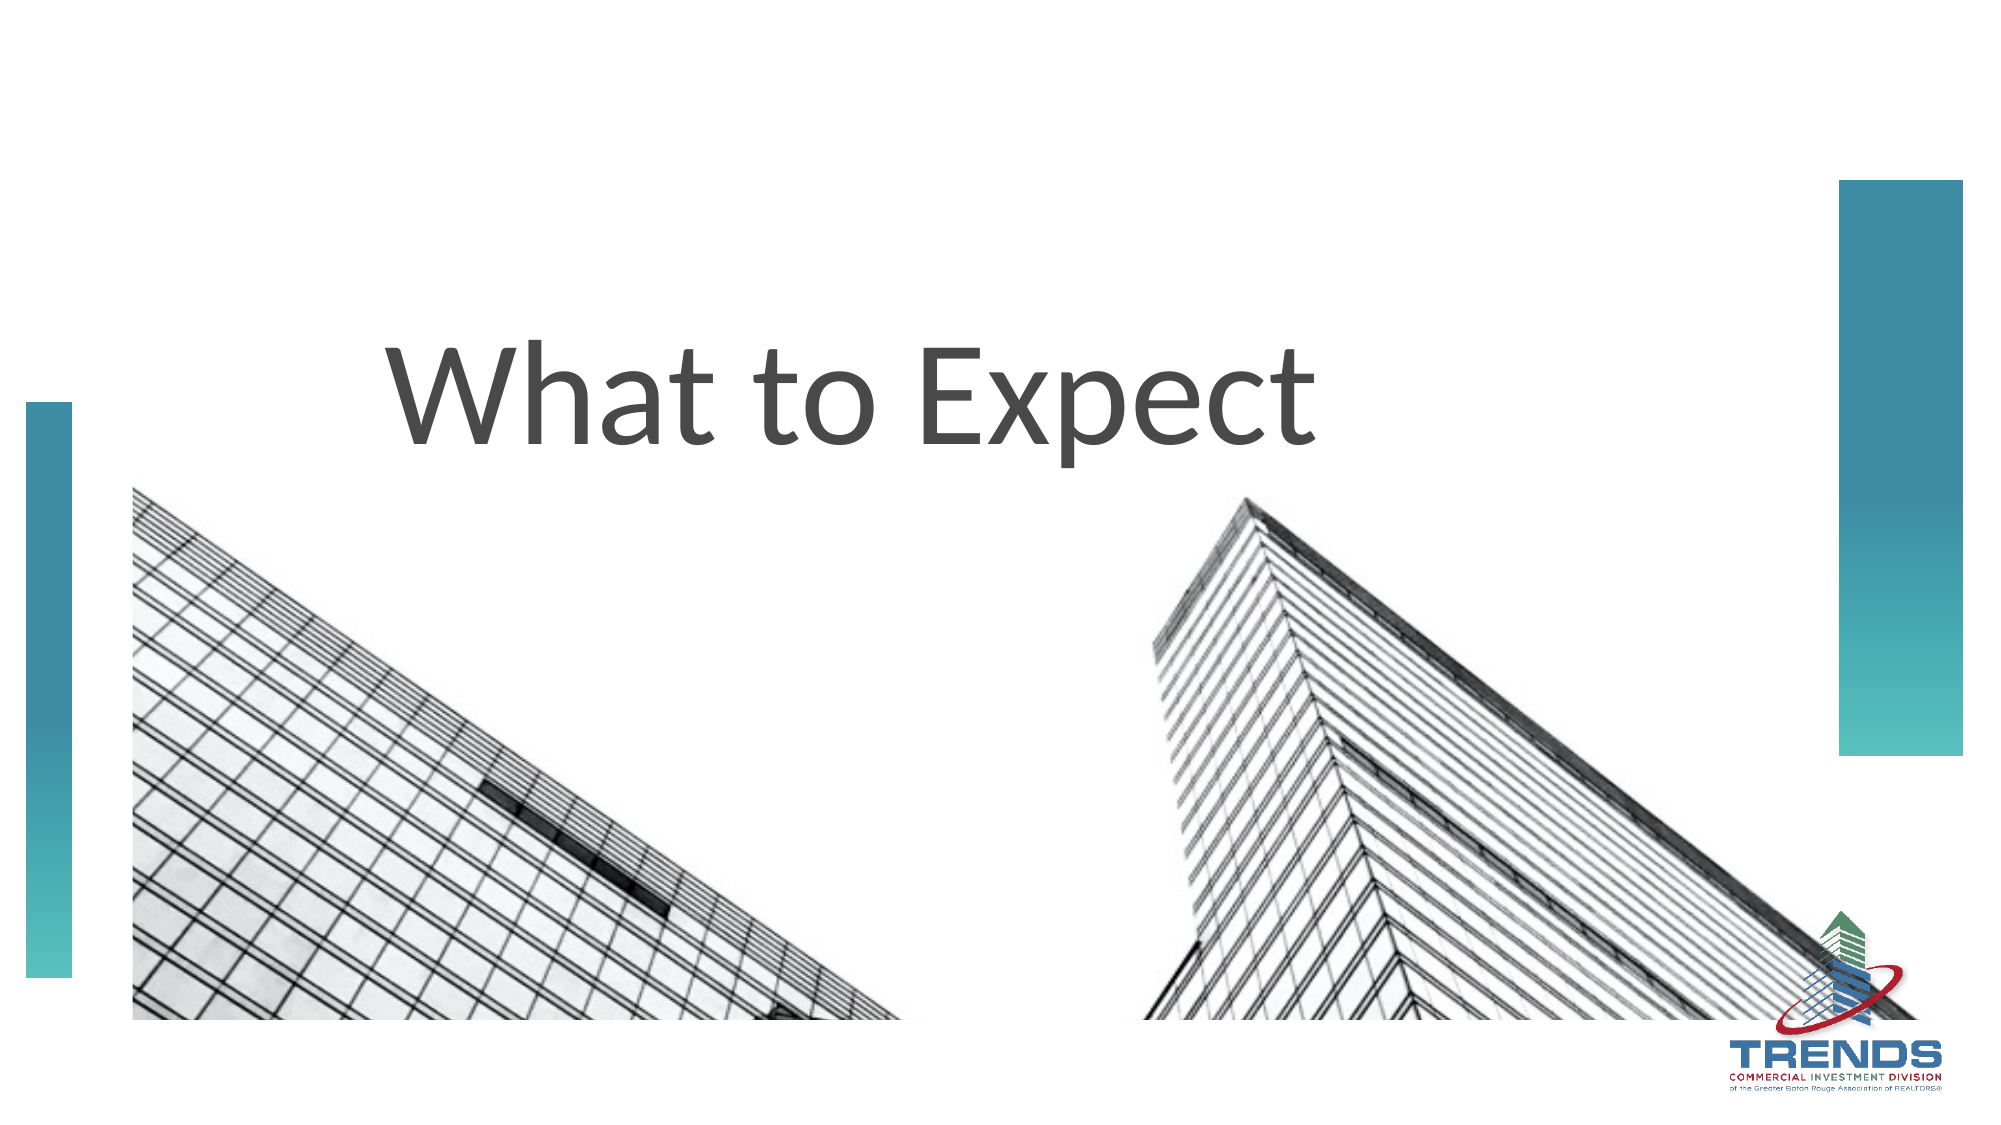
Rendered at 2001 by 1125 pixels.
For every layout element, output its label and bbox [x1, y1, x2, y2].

text_box [25, 401, 72, 979]
text_box [885, 1020, 894, 1094]
picture [132, 122, 1974, 1125]
